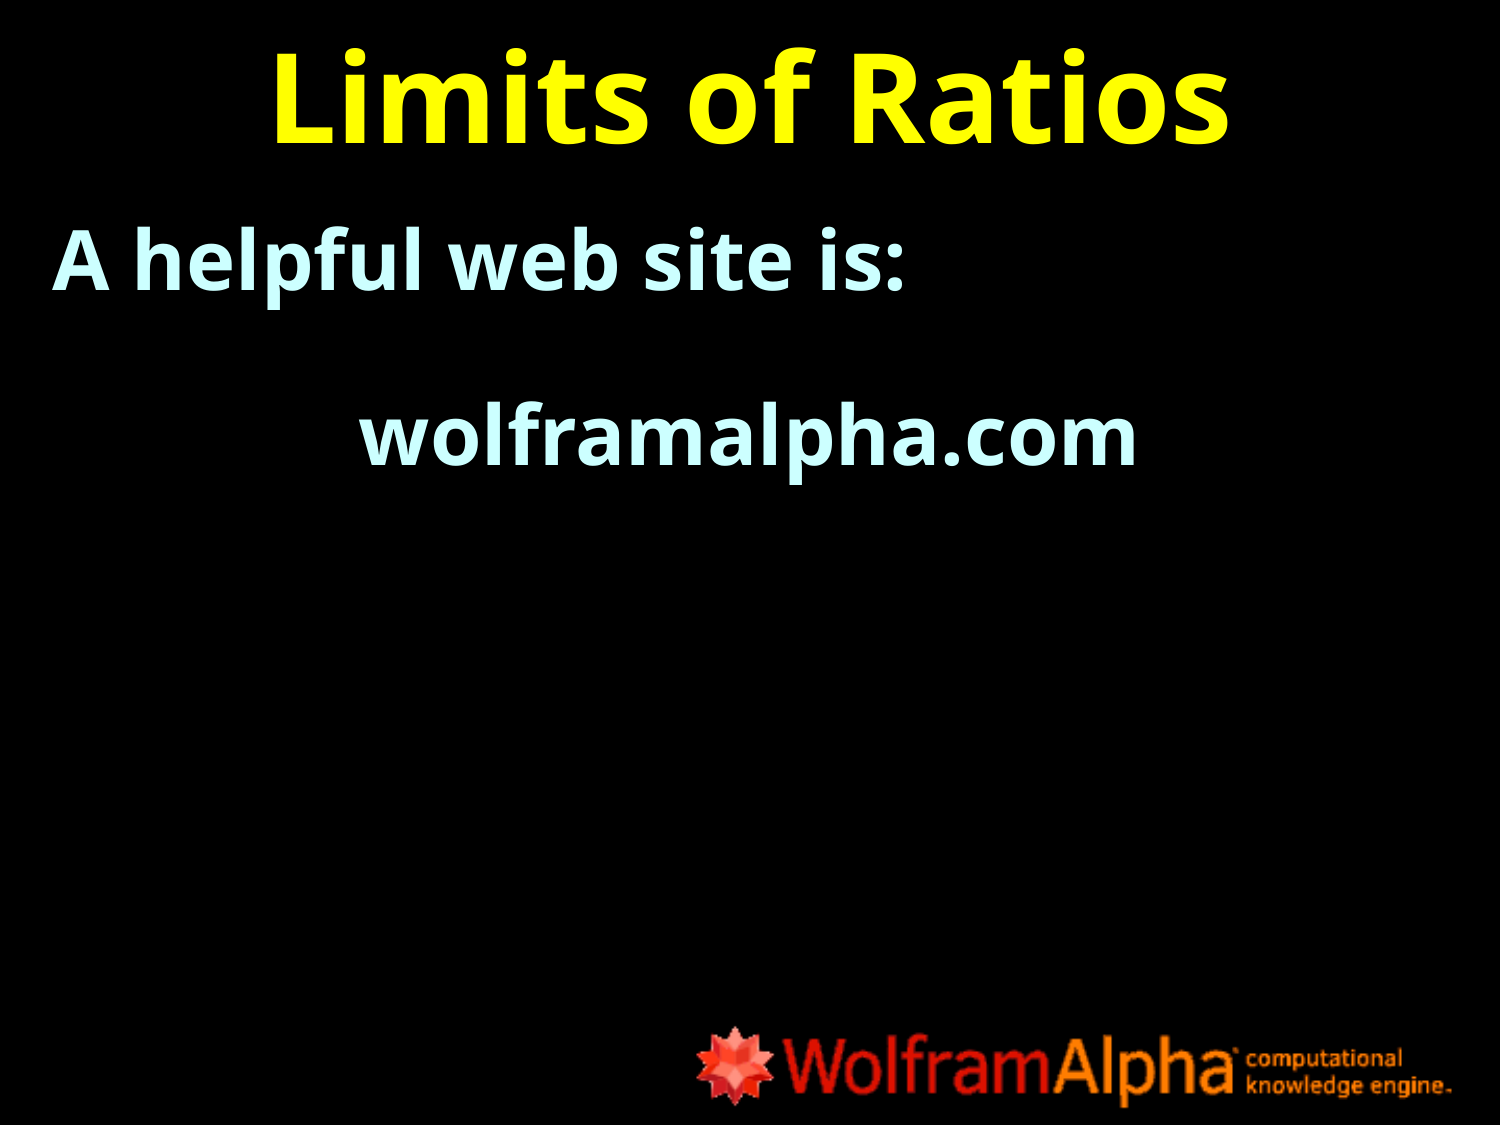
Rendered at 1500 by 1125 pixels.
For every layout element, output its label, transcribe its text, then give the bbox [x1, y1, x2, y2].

picture [670, 1003, 1500, 1125]
list A helpful web site is: wolframalpha.com [37, 200, 1463, 1125]
title Limits of Ratios [0, 0, 1500, 188]
